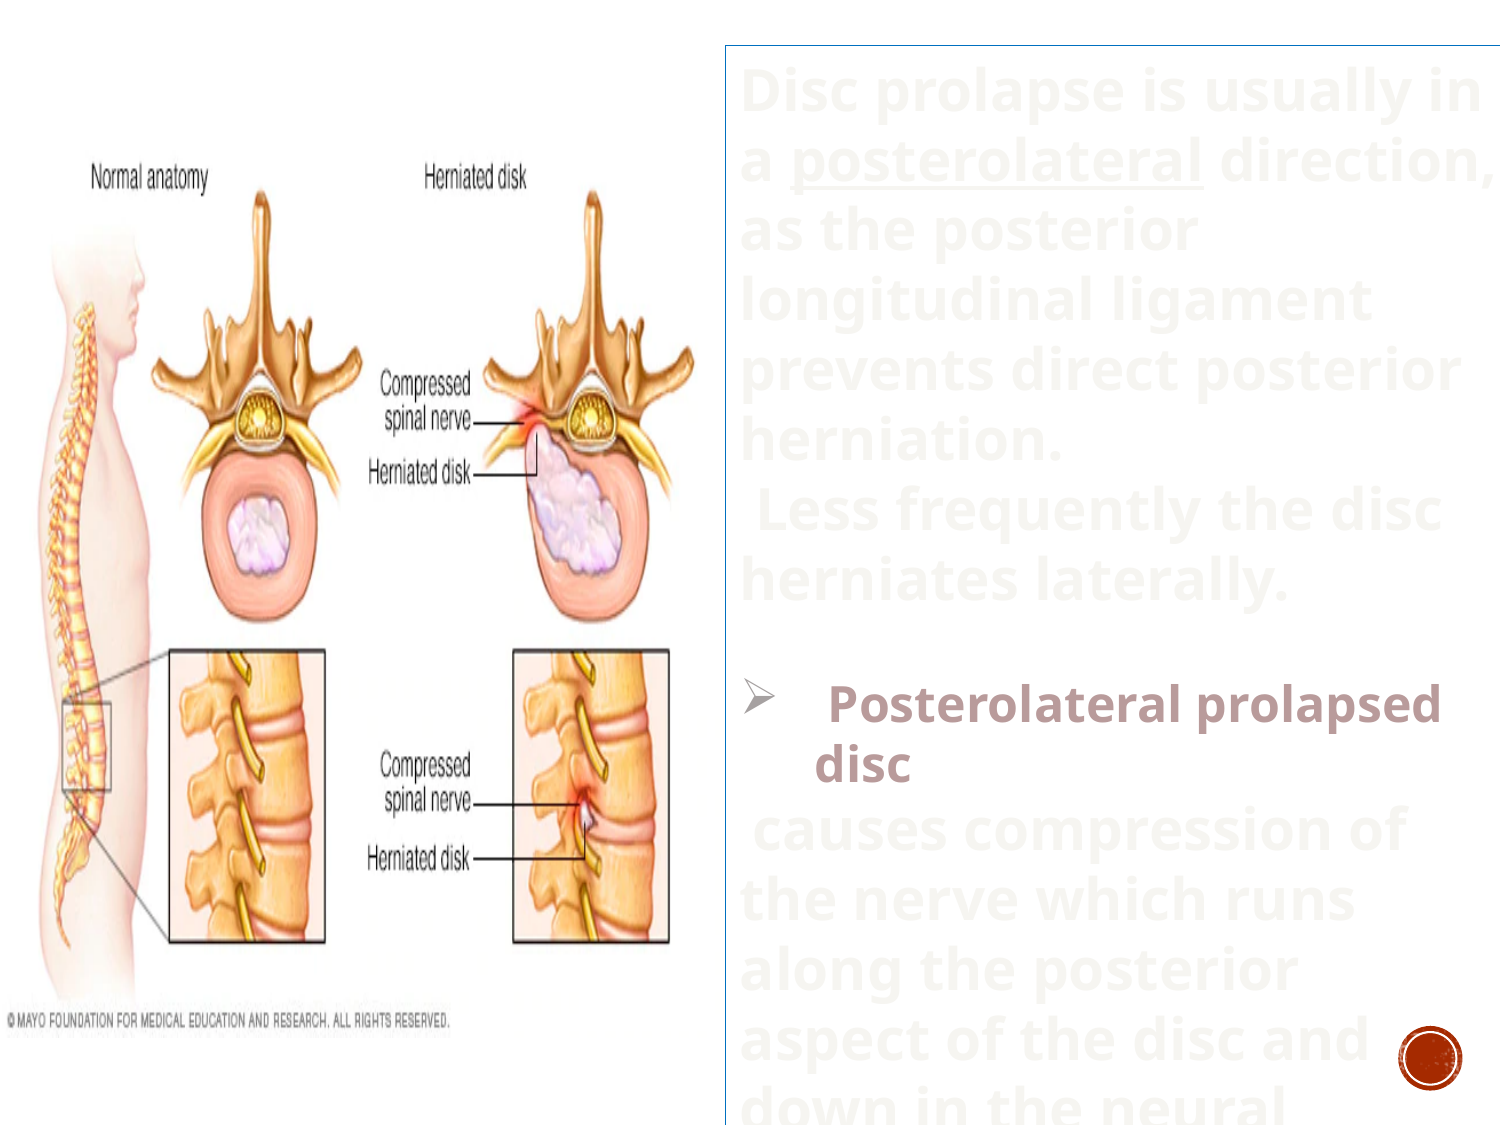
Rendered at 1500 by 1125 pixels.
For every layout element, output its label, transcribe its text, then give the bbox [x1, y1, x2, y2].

text_box Disc prolapse is usually in a posterolateral direction, as the posterior longitudinal ligament prevents direct posterior herniation. Less frequently the disc herniates laterally. Posterolateral prolapsed disc causes compression of the nerve which runs along the posterior aspect of the disc and down in the neural foramen under the pedicle of the vertebra below. [725, 45, 1500, 1125]
picture [2, 108, 725, 1038]
